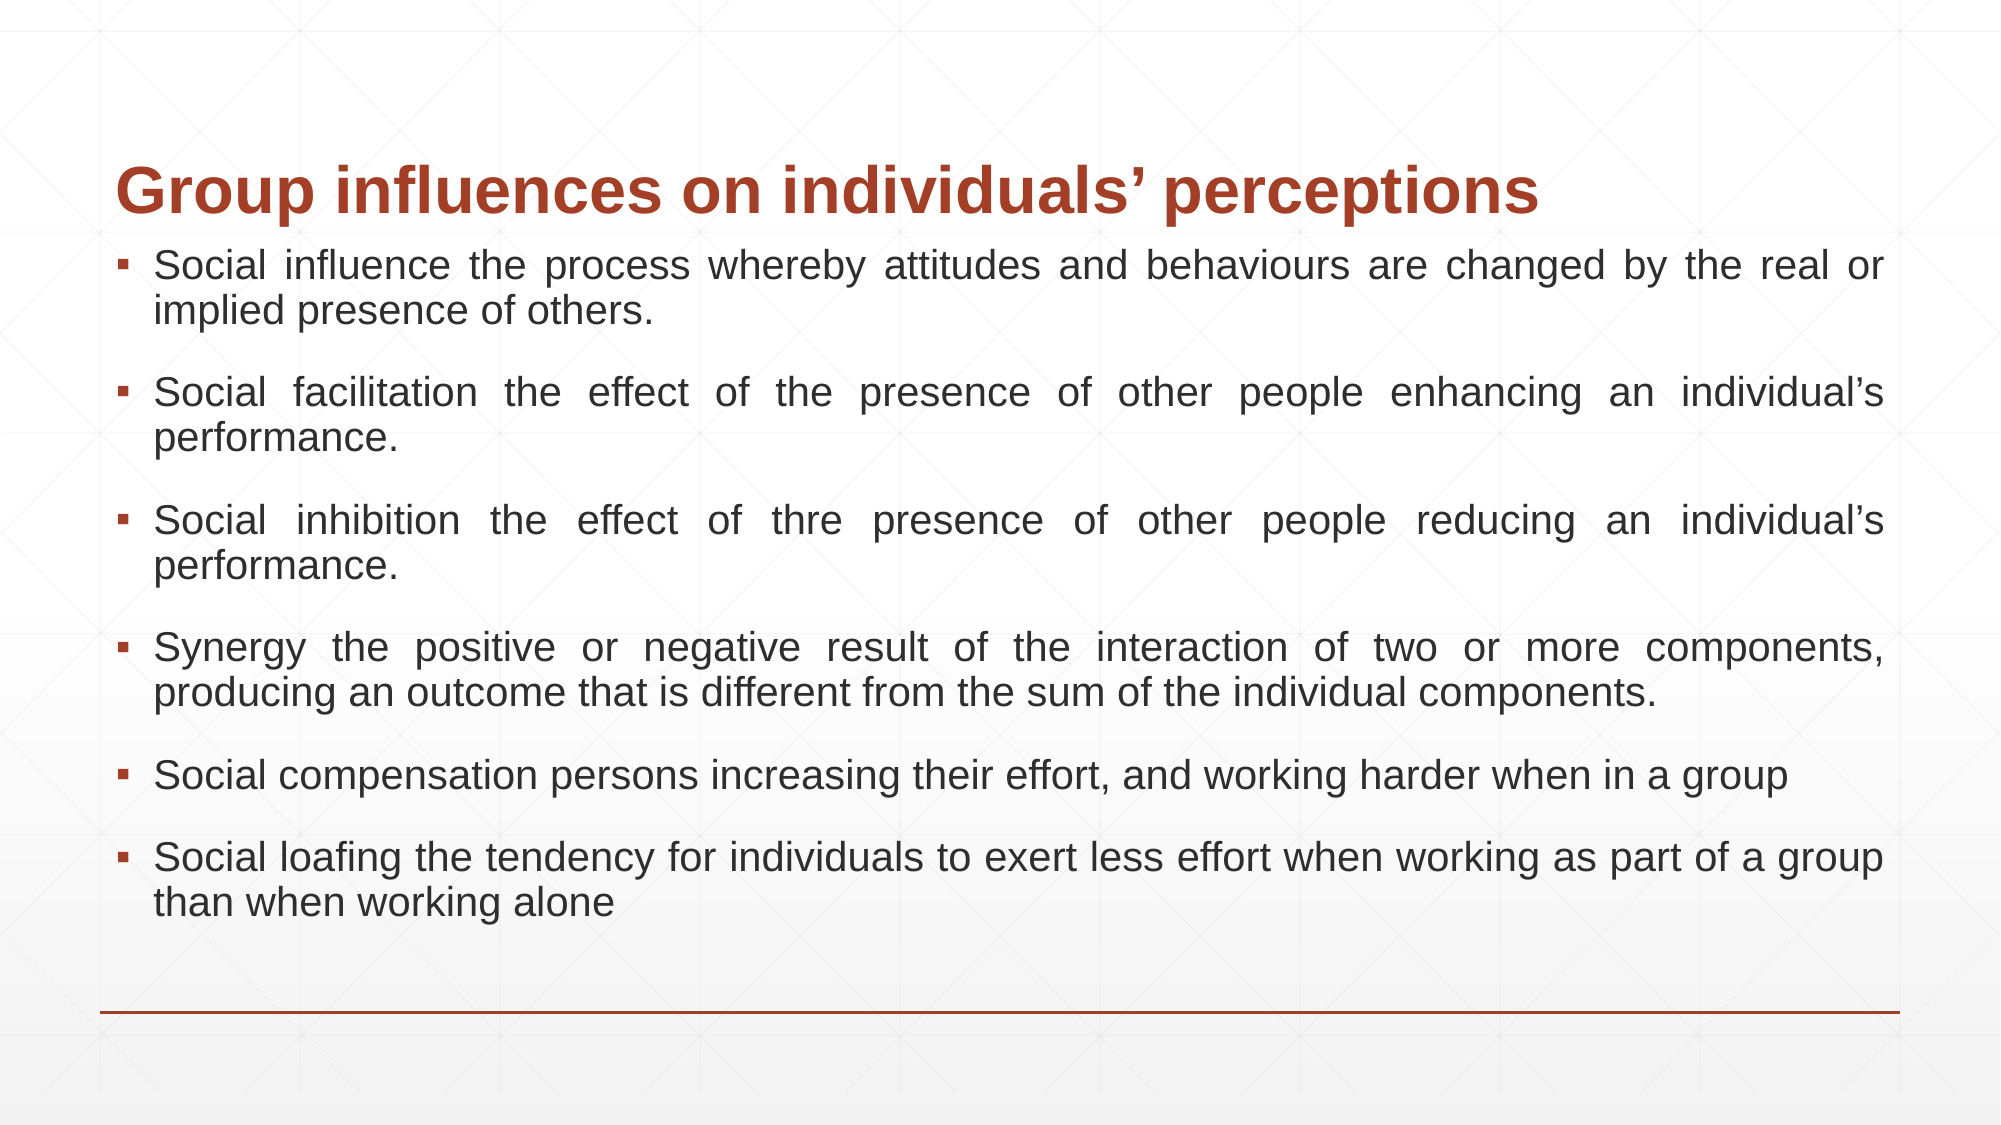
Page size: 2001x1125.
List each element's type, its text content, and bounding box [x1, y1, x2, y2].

title Group influences on individuals’ perceptions [100, 32, 1901, 235]
list Social influence the process whereby attitudes and behaviours are changed by the real or implied presence of others. Social facilitation the effect of the presence of other people enhancing an individual’s performance. Social inhibition the effect of thre presence of other people reducing an individual’s performance. Synergy the positive or negative result of the interaction of two or more components, producing an outcome that is different from the sum of the individual components. Social compensation persons increasing their effort, and working harder when in a group Social loafing the tendency for individuals to exert less effort when working as part of a group than when working alone [100, 235, 1901, 988]
